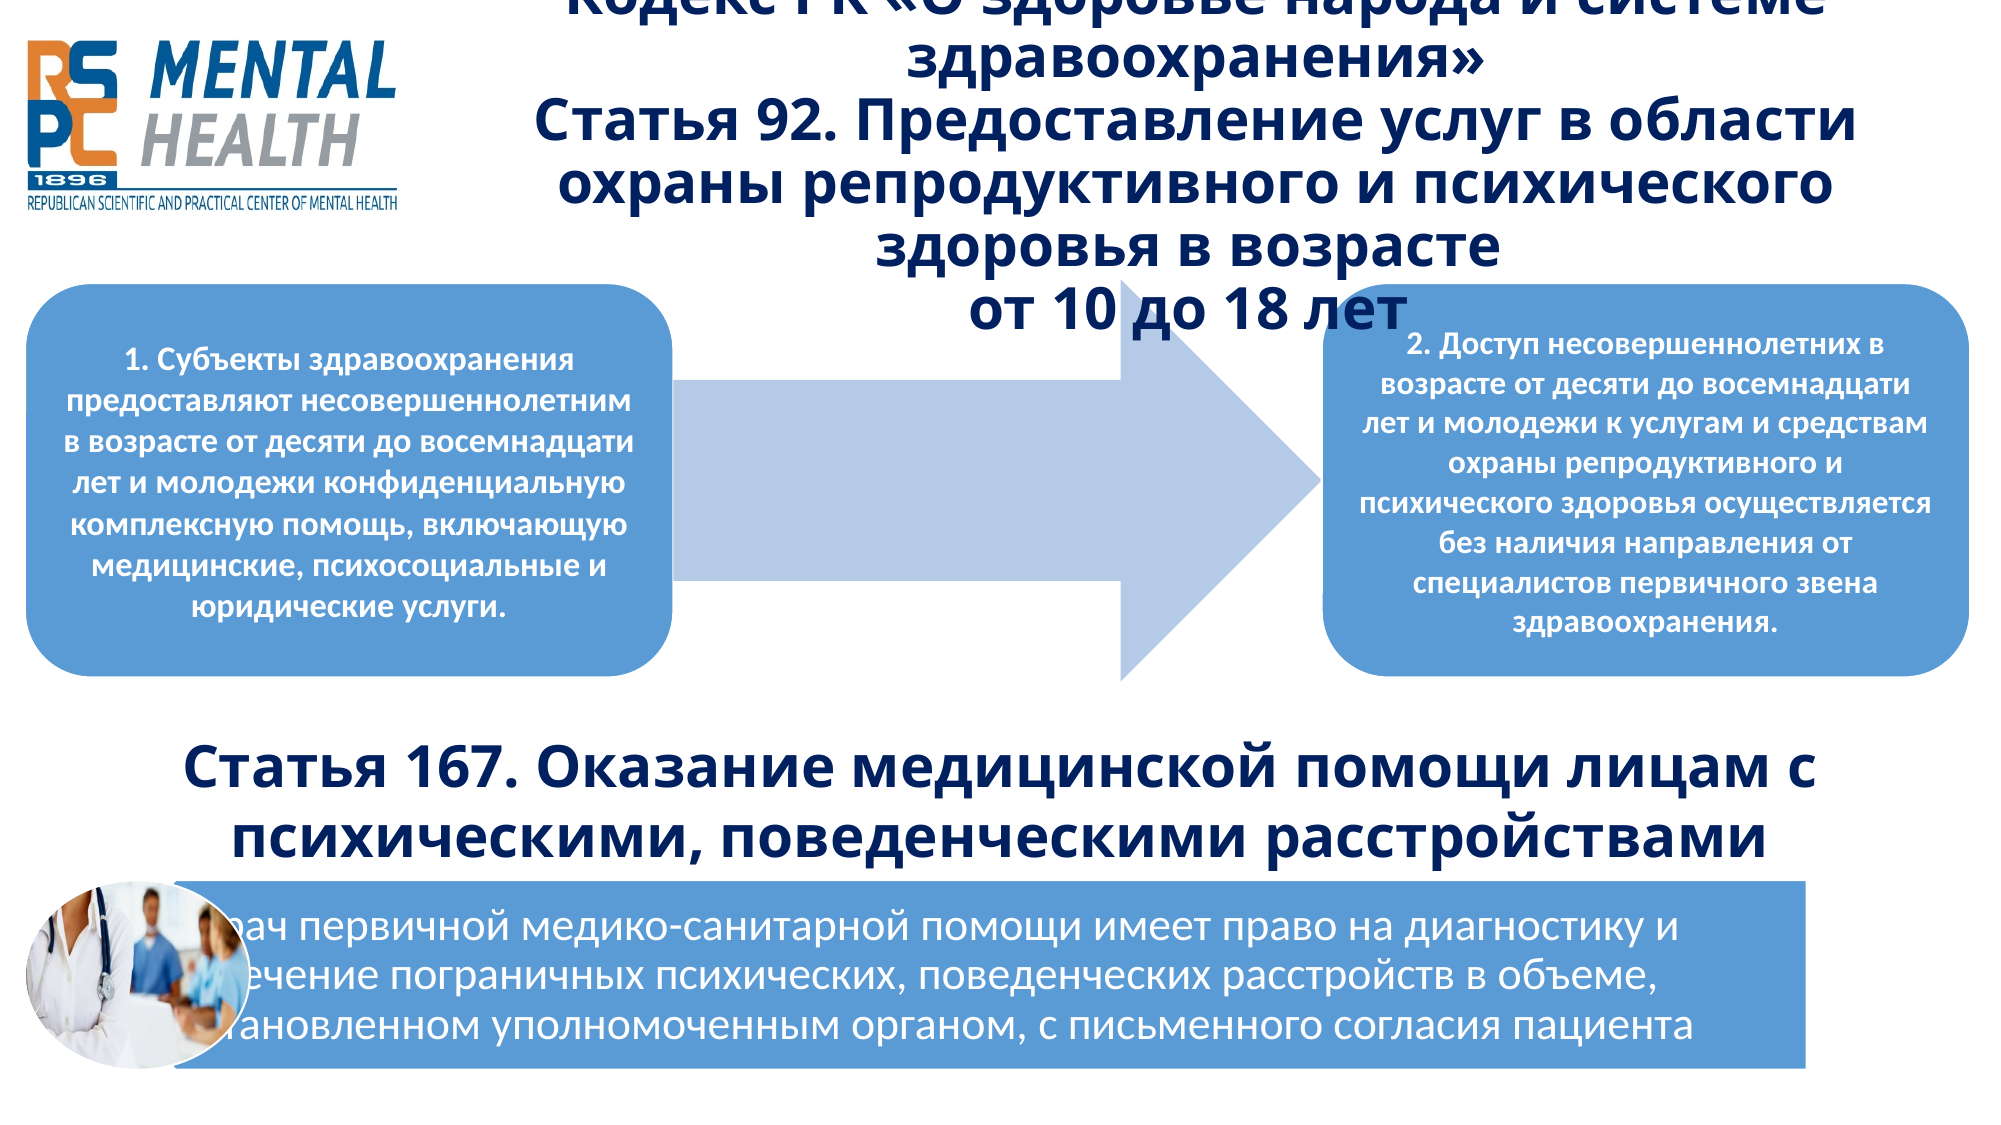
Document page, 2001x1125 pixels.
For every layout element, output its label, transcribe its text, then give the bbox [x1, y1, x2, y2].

picture [24, 37, 400, 217]
text_box Кодекс РК «О здоровье народа и системе здравоохранения» Статья 92. Предоставление услуг в области охраны репродуктивного и психического здоровья в возрасте от 10 до 18 лет [422, 33, 1971, 272]
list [24, 283, 1971, 678]
text_box Статья 167. Оказание медицинской помощи лицам с психическими, поведенческими расстройствами (заболеваниями) [137, 721, 1863, 854]
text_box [24, 880, 1863, 1070]
